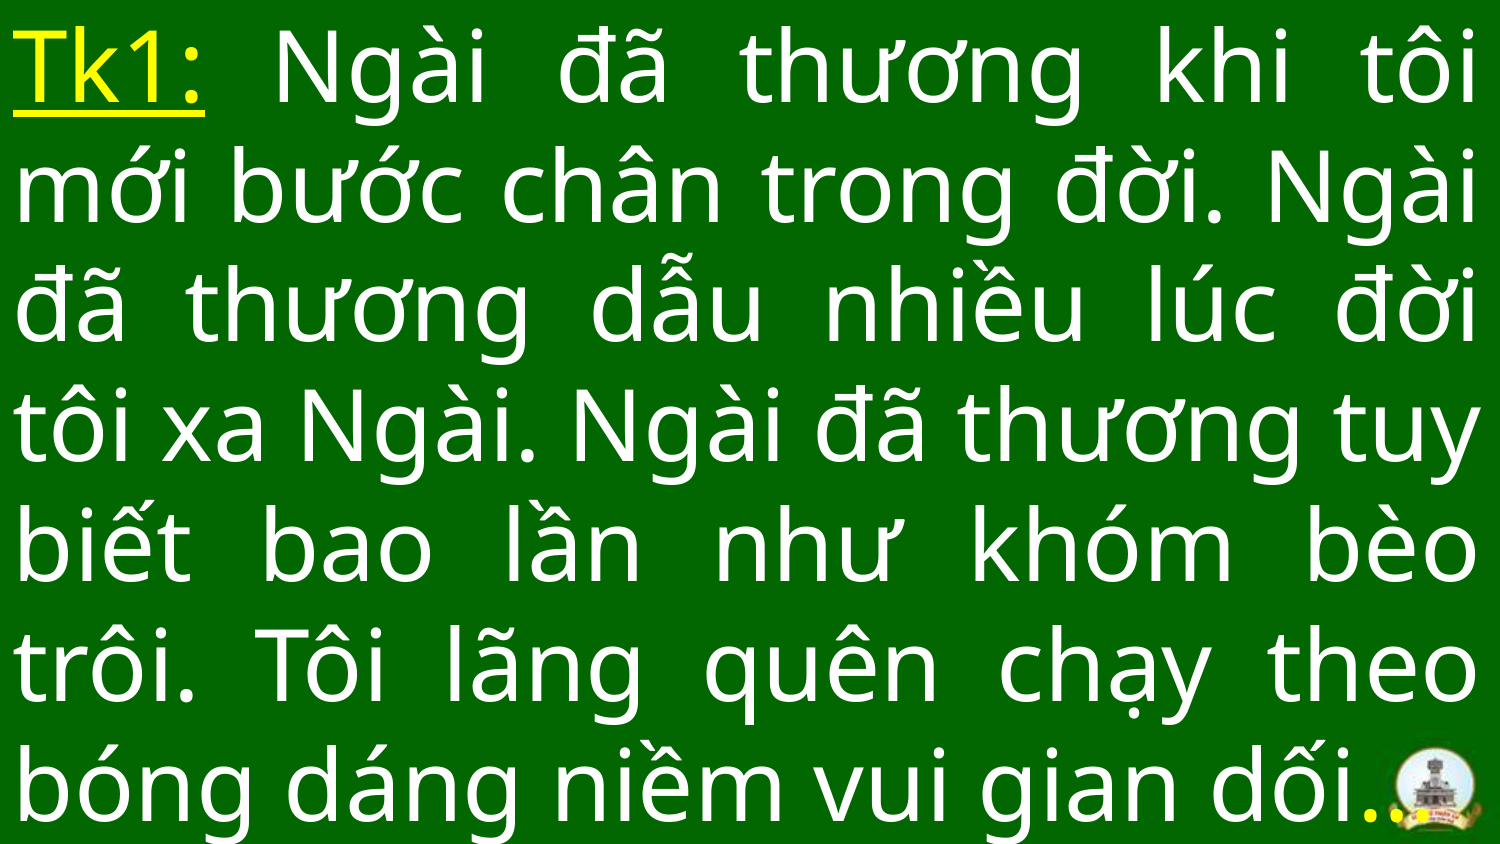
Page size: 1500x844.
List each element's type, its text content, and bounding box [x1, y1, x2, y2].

title Tk1: Ngài đã thương khi tôi mới bước chân trong đời. Ngài đã thương dẫu nhiều lúc đời tôi xa Ngài. Ngài đã thương tuy biết bao lần như khóm bèo trôi. Tôi lãng quên chạy theo bóng dáng niềm vui gian dối… [0, 0, 1498, 844]
